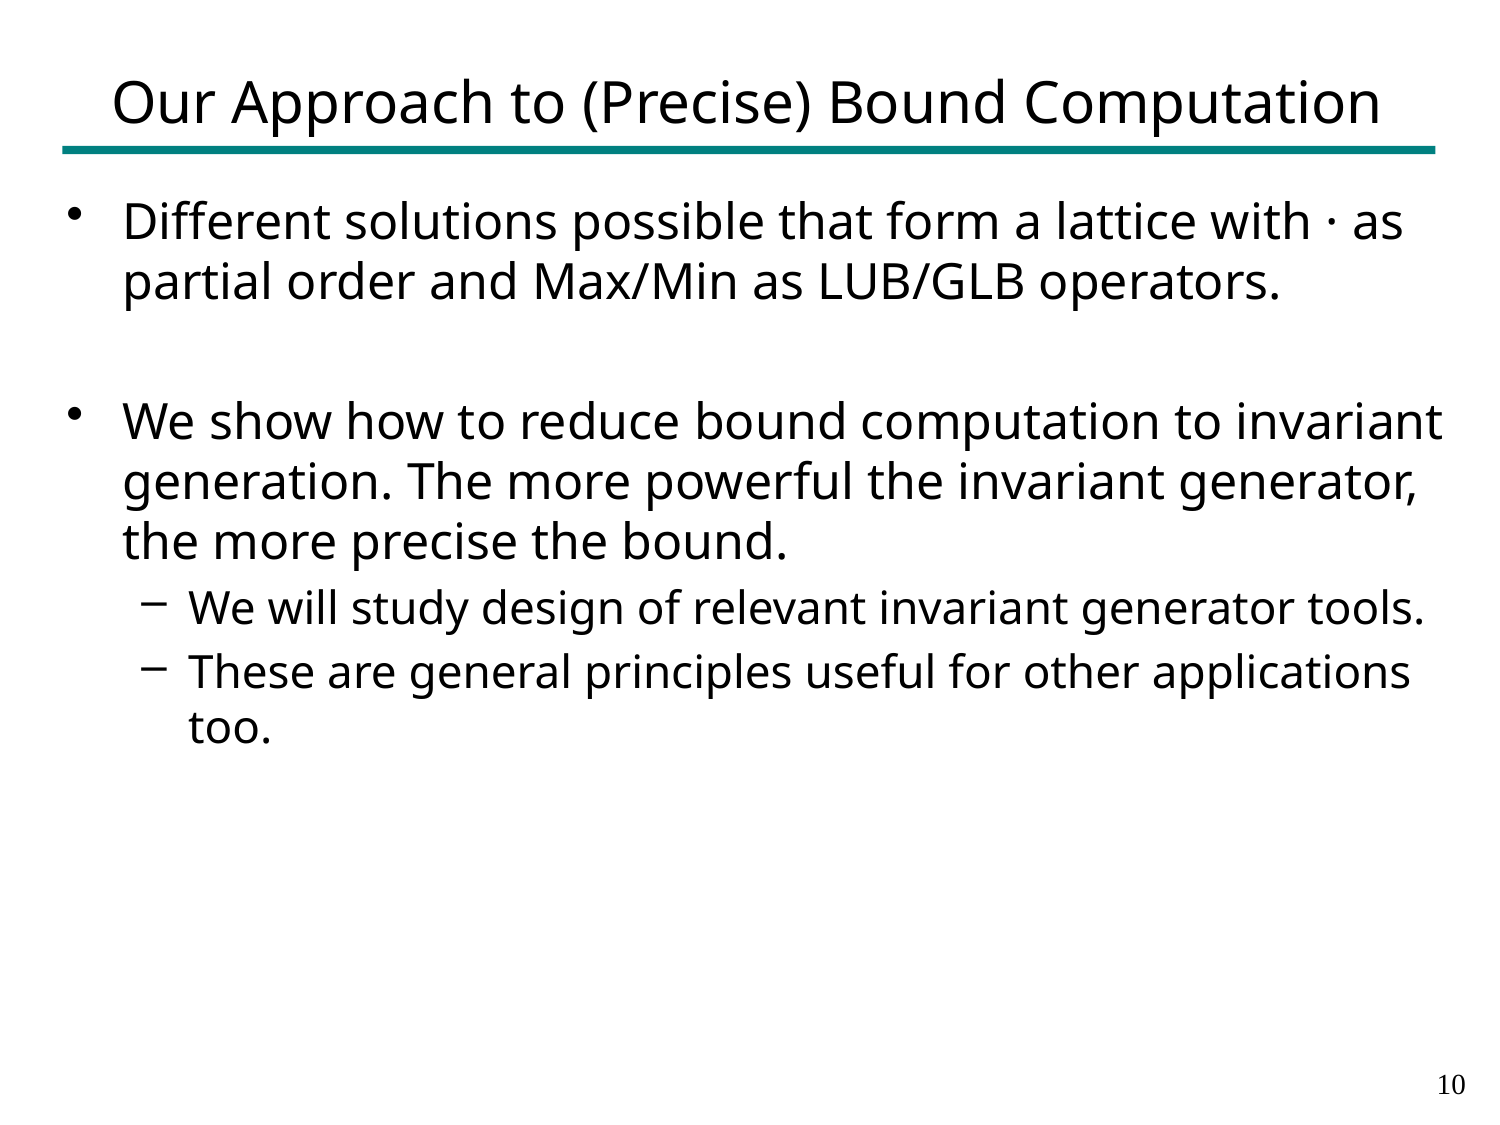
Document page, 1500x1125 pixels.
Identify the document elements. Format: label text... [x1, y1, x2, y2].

list Different solutions possible that form a lattice with · as partial order and Max/Min as LUB/GLB operators. We show how to reduce bound computation to invariant generation. The more powerful the invariant generator, the more precise the bound. We will study design of relevant invariant generator tools. These are general principles useful for other applications too. [50, 181, 1462, 1008]
slide_number 9 [1168, 1057, 1482, 1121]
title Our Approach to (Precise) Bound Computation [74, 49, 1419, 151]
